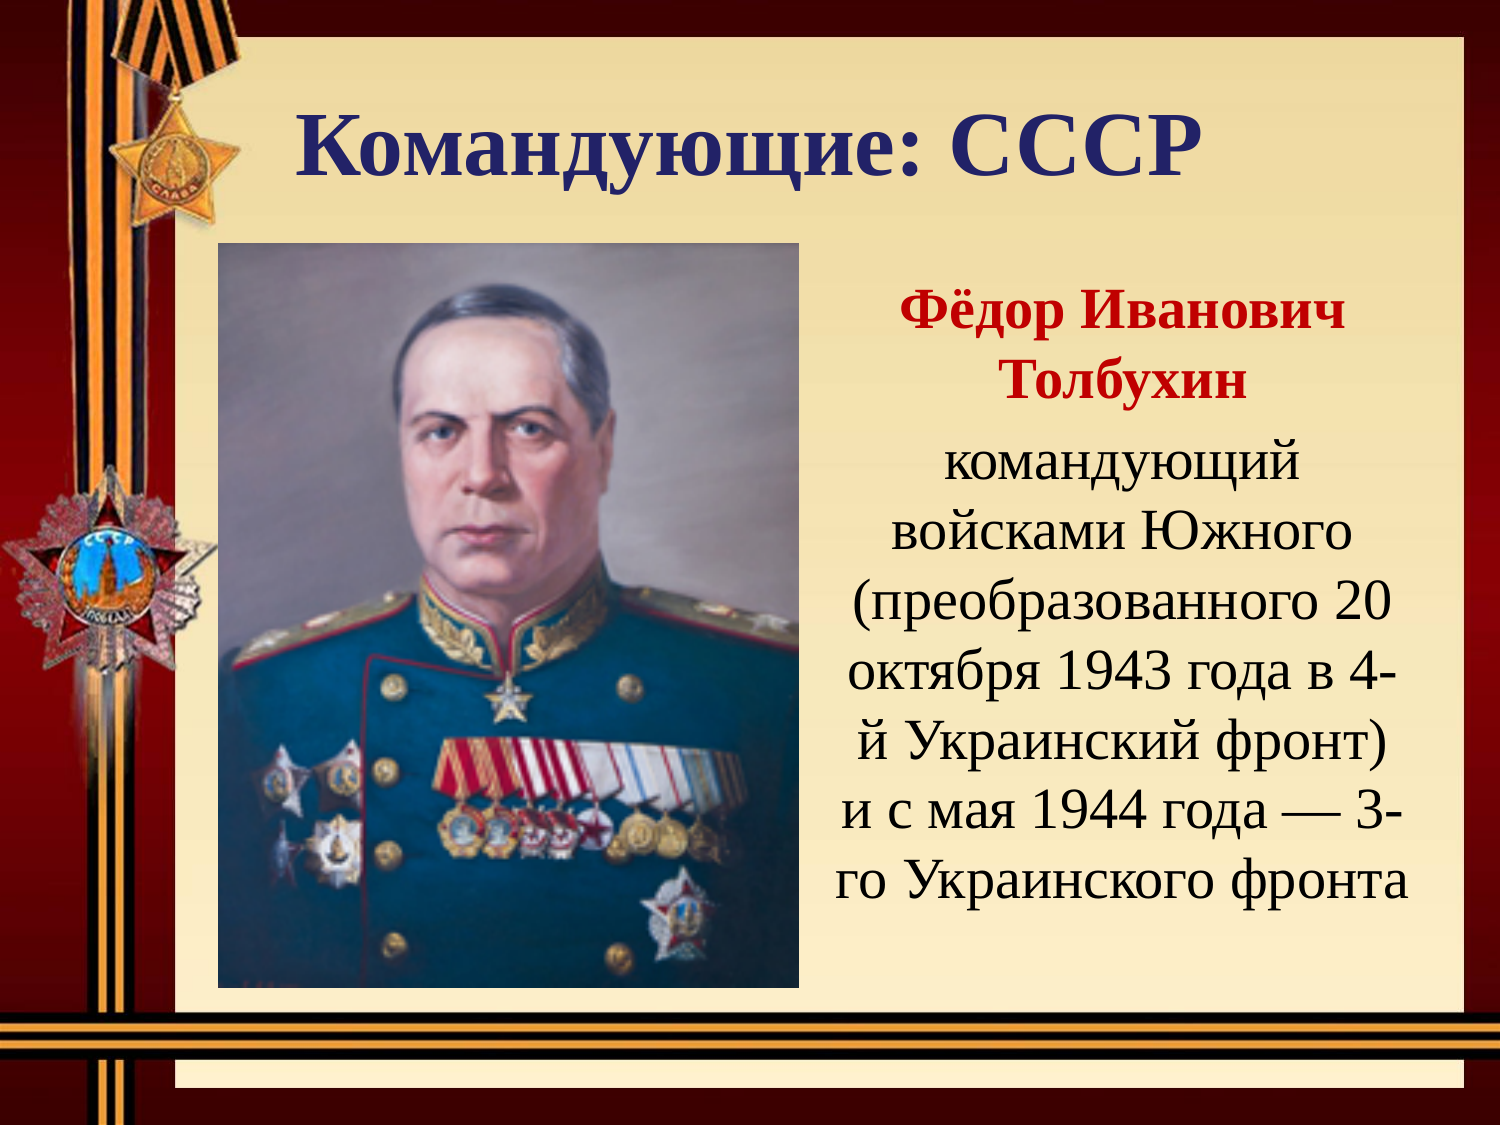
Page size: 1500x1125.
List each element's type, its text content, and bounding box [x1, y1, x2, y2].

picture [0, 0, 1500, 1125]
title Командующие: СССР [75, 45, 1425, 233]
list Фёдор Иванович Толбухин командующий войсками Южного (преобразованного 20 октября 1943 года в 4-й Украинский фронт) и с мая 1944 года — 3-го Украинского фронта [820, 262, 1425, 1005]
